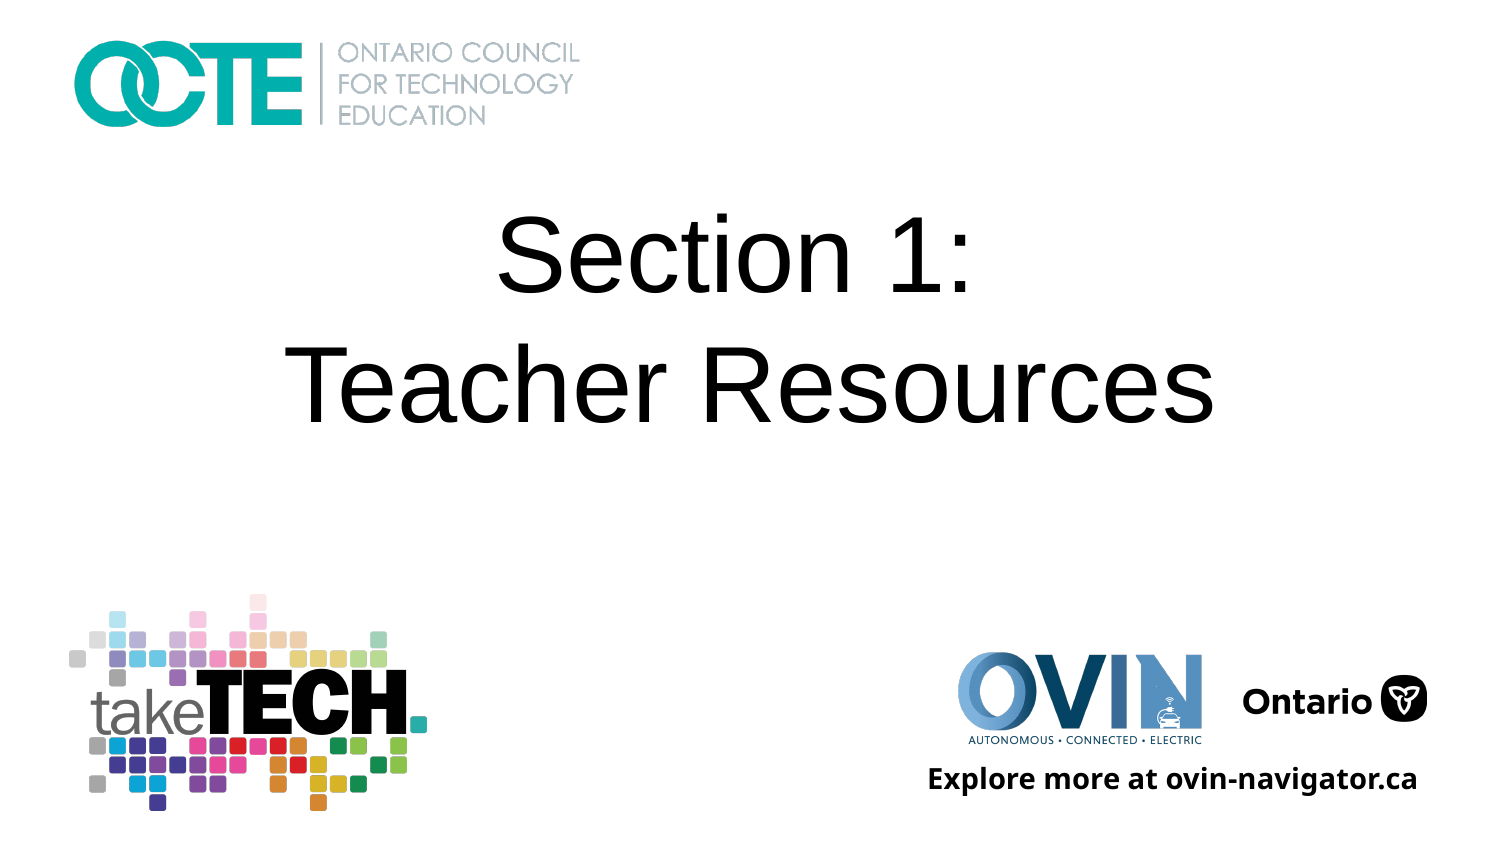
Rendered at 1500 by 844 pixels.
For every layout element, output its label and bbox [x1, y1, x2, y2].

text_box [50, 0, 1500, 811]
